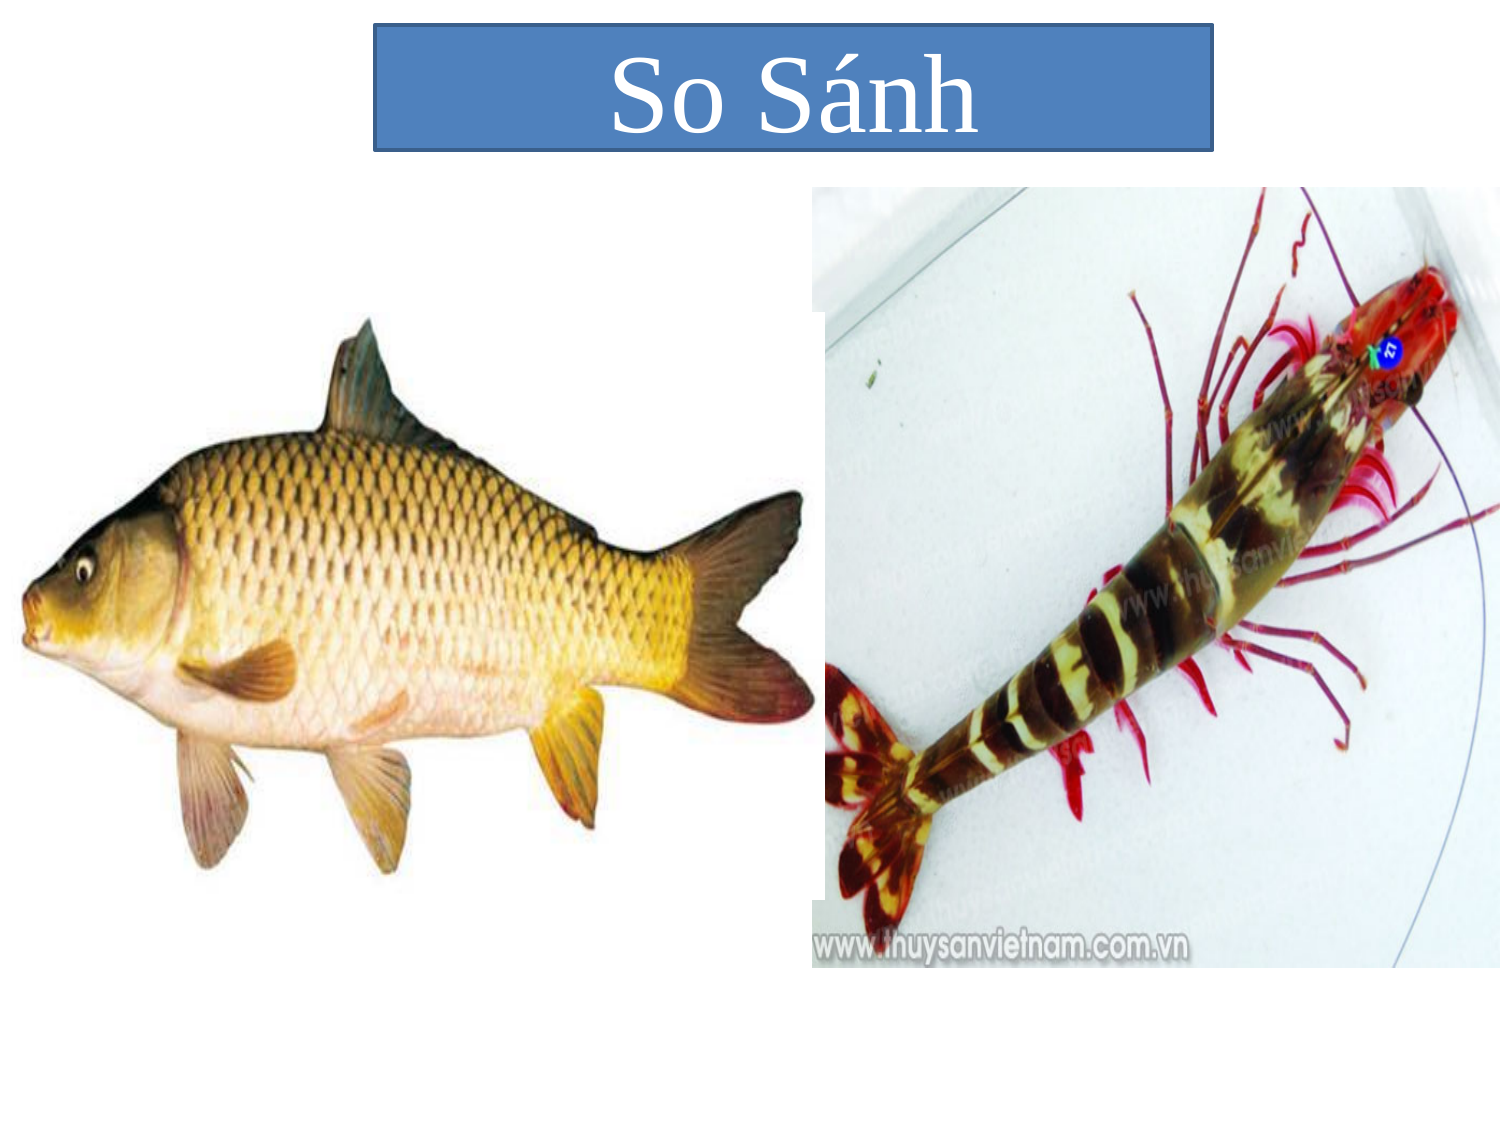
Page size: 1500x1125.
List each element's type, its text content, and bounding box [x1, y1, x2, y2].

picture [0, 187, 1500, 968]
text_box So Sánh [373, 23, 1214, 152]
